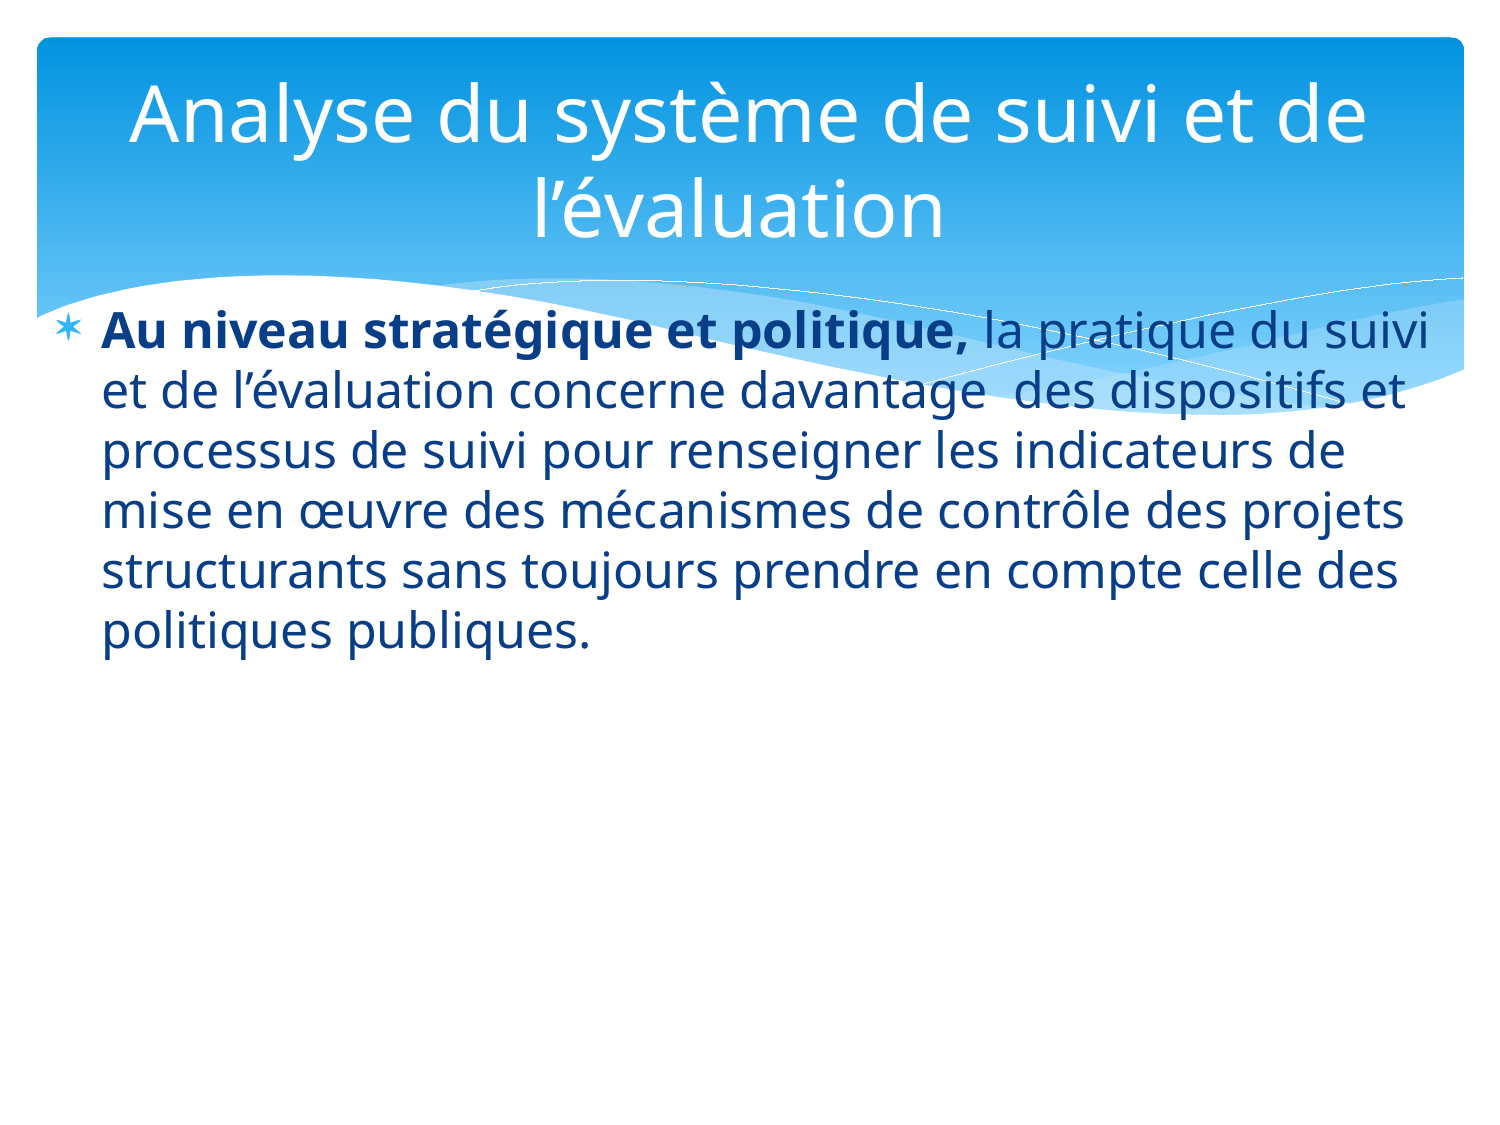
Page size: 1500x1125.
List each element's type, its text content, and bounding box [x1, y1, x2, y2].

list Au niveau stratégique et politique, la pratique du suivi et de l’évaluation concerne davantage des dispositifs et processus de suivi pour renseigner les indicateurs de mise en œuvre des mécanismes de contrôle des projets structurants sans toujours prendre en compte celle des politiques publiques. [41, 290, 1459, 1005]
title Analyse du système de suivi et de l’évaluation [75, 55, 1425, 261]
